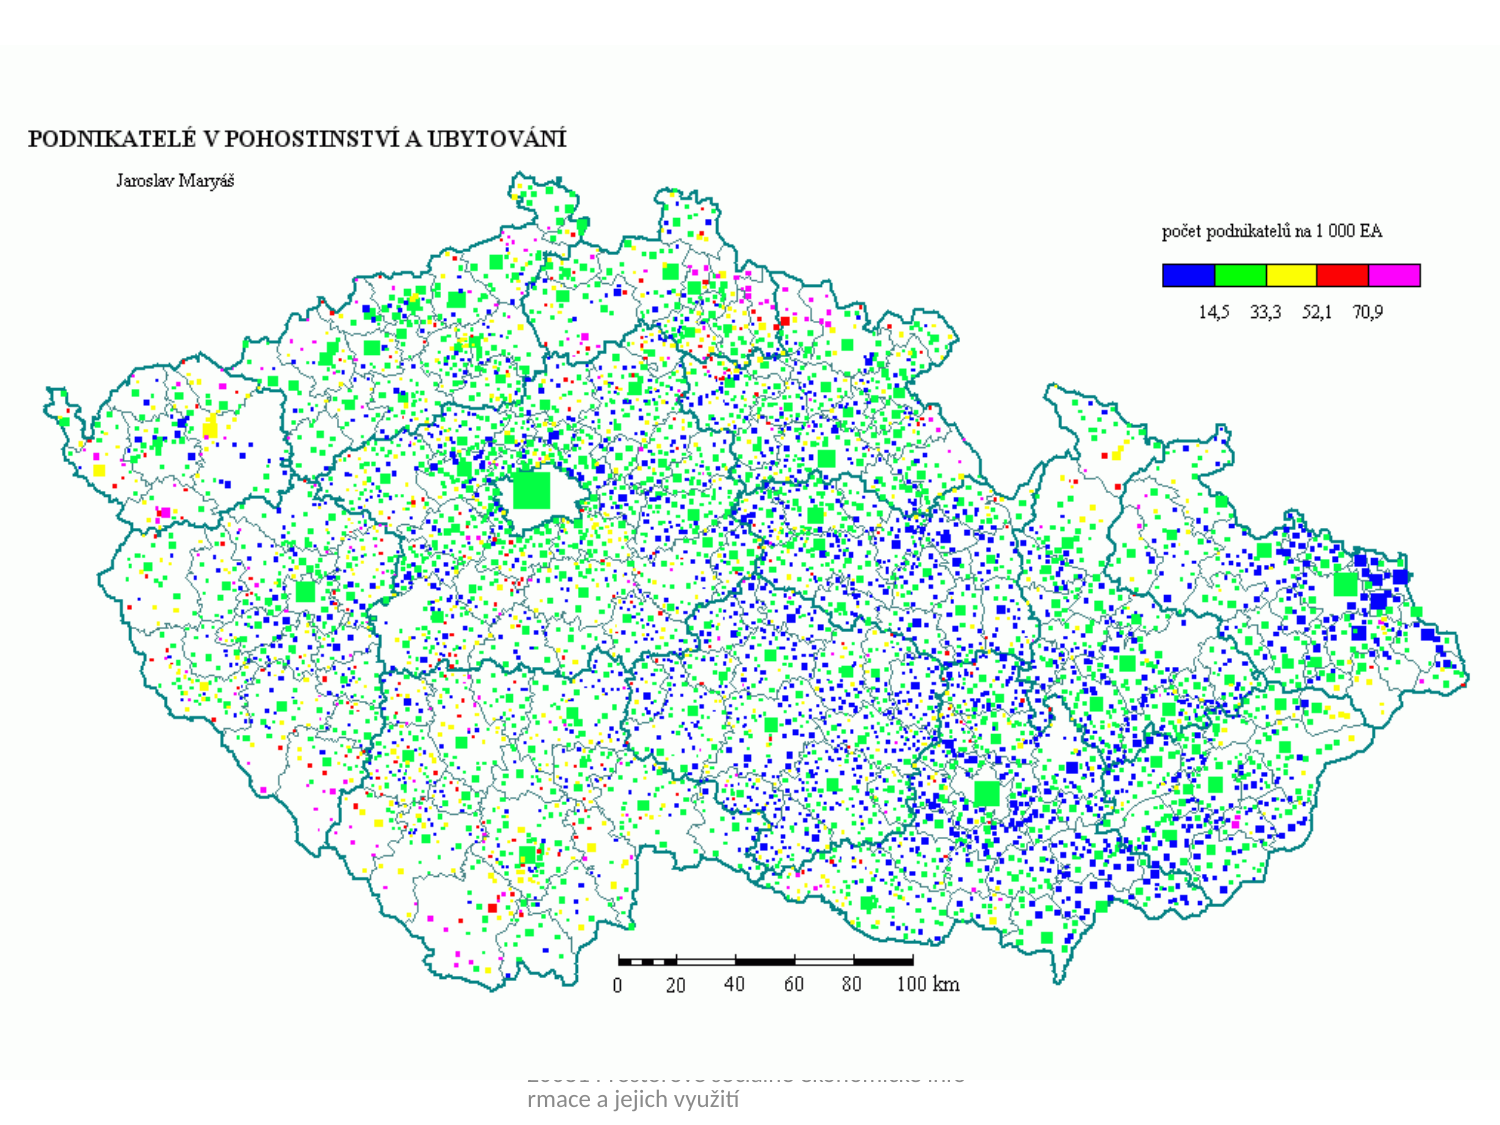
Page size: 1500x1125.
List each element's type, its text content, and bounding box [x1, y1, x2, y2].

footer Z0081 Prostorové sociálně ekonomické informace a jejich využití [512, 1089, 988, 1103]
picture [0, 44, 1500, 1081]
